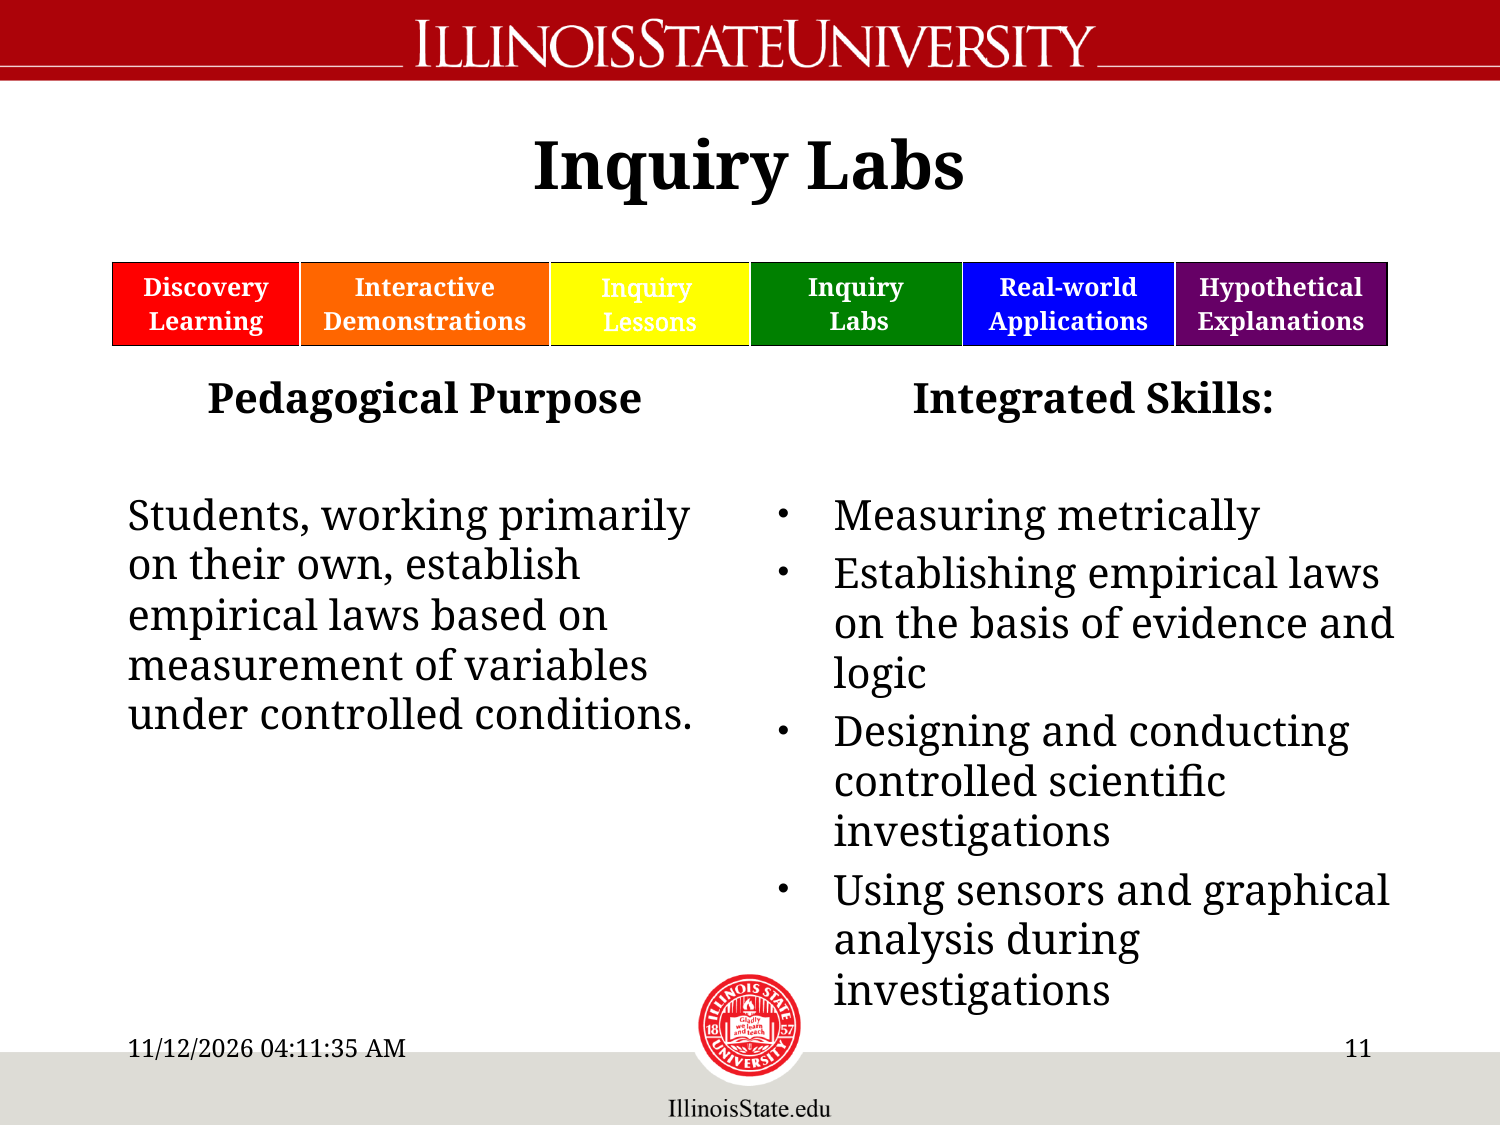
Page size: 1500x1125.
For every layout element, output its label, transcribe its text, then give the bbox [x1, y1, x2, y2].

list Pedagogical Purpose Students, working primarily on their own, establish empirical laws based on measurement of variables under controlled conditions. [112, 346, 738, 913]
title Inquiry Labs [112, 99, 1388, 225]
table_header Real-world Applications [963, 263, 1174, 345]
picture [0, 0, 1500, 1125]
table_header Inquiry Lessons [551, 263, 749, 345]
table_header Discovery Learning [113, 263, 299, 345]
slide_number 10 [1074, 1024, 1388, 1101]
table_header Inquiry Labs [751, 263, 962, 345]
table_header Interactive Demonstrations [301, 263, 549, 345]
list Integrated Skills: Measuring metrically Establishing empirical laws on the basis of evidence and logic Designing and conducting controlled scientific investigations Using sensors and graphical analysis during investigations [762, 262, 1425, 913]
table_header Hypothetical Explanations [1176, 263, 1386, 345]
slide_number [112, 1024, 426, 1101]
